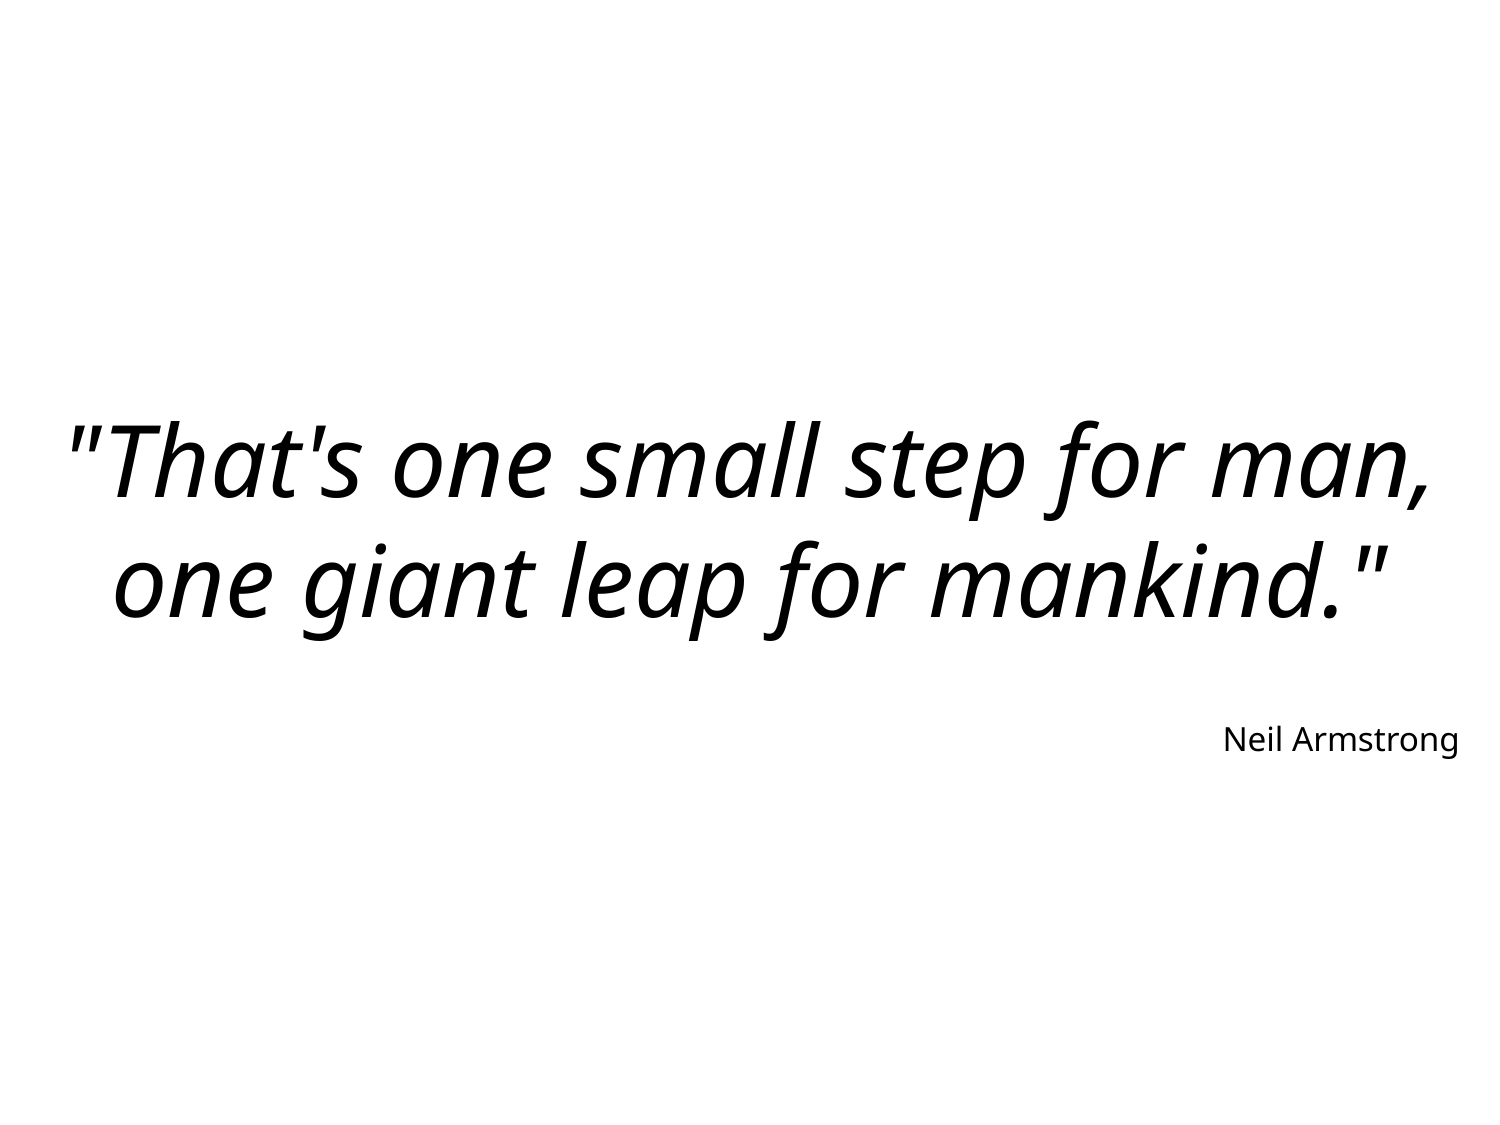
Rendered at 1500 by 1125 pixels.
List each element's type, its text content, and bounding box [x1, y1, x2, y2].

text_box "That's one small step for man, one giant leap for mankind." Neil Armstrong [24, 270, 1475, 765]
